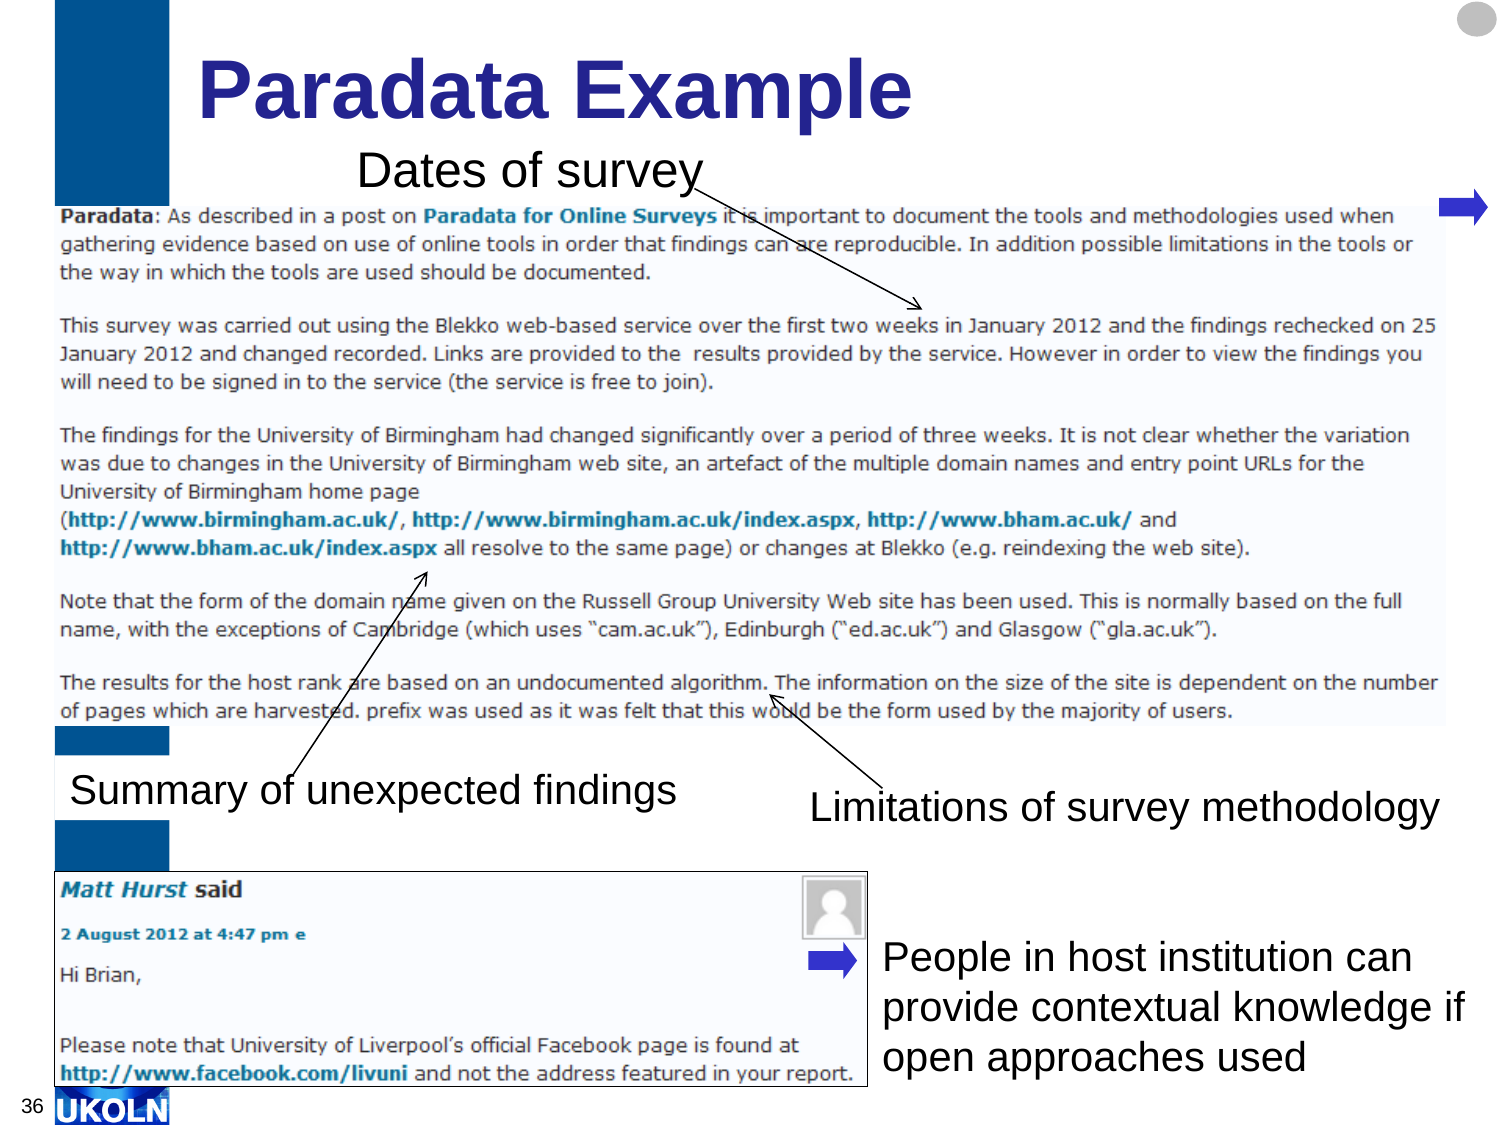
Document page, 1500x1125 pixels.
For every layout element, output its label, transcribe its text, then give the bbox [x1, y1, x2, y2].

text_box [1454, 0, 1499, 39]
title Paradata Example [182, 27, 1458, 146]
picture [60, 1090, 170, 1125]
text_box Summary of unexpected findings [54, 755, 770, 821]
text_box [694, 188, 923, 310]
text_box Dates of survey [341, 130, 719, 204]
text_box [1439, 188, 1488, 226]
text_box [293, 570, 428, 775]
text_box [54, 871, 1500, 1090]
text_box Limitations of survey methodology [794, 772, 1476, 838]
slide_number 36 [0, 1085, 60, 1125]
picture [54, 206, 1446, 726]
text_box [768, 693, 883, 789]
